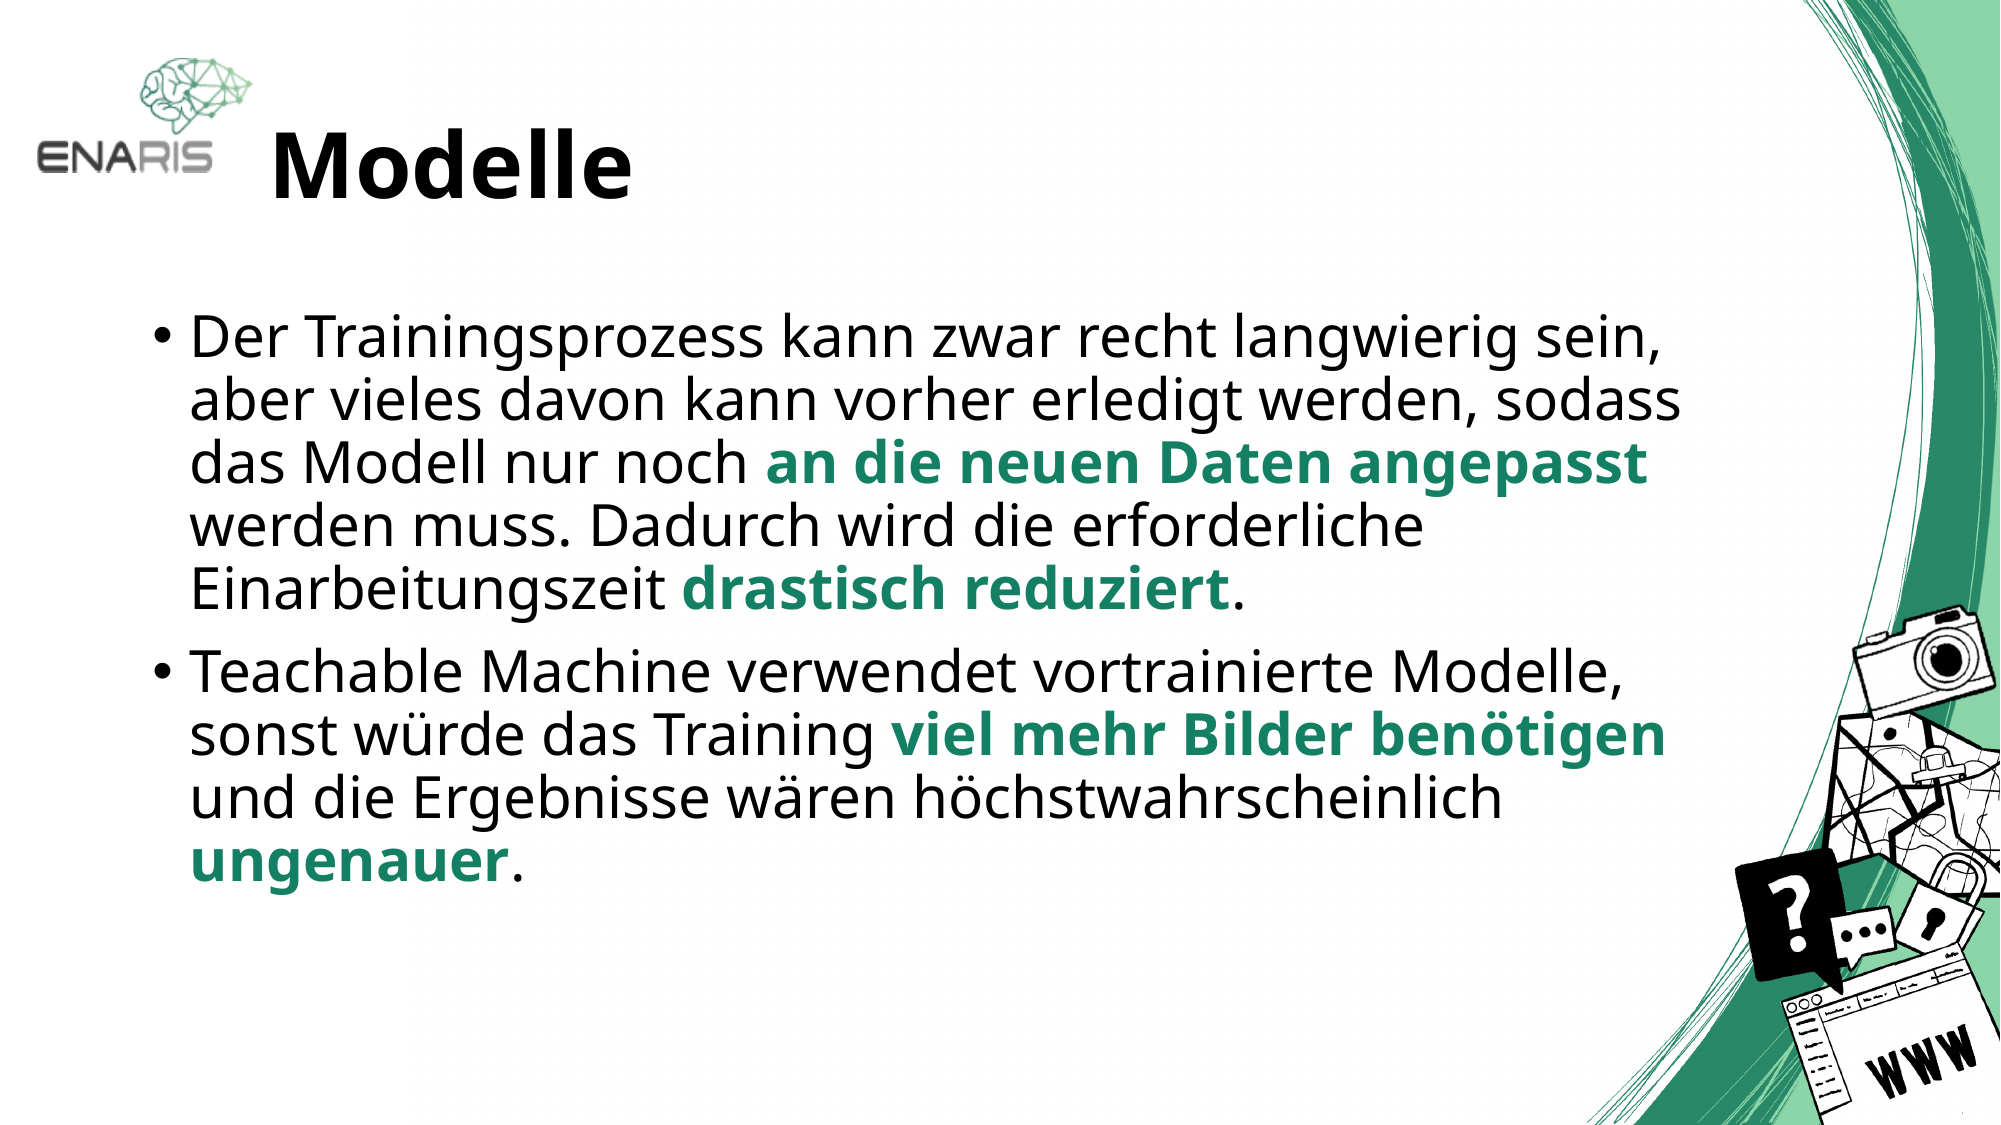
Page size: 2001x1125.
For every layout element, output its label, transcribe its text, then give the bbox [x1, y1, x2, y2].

picture [408, 0, 2000, 1125]
picture [37, 58, 254, 173]
list Der Trainingsprozess kann zwar recht langwierig sein, aber vieles davon kann vorher erledigt werden, sodass das Modell nur noch an die neuen Daten angepasst werden muss. Dadurch wird die erforderliche Einarbeitungszeit drastisch reduziert. Teachable Machine verwendet vortrainierte Modelle, sonst würde das Training viel mehr Bilder benötigen und die Ergebnisse wären höchstwahrscheinlich ungenauer. [137, 299, 1702, 1014]
title Modelle [253, 59, 1863, 278]
